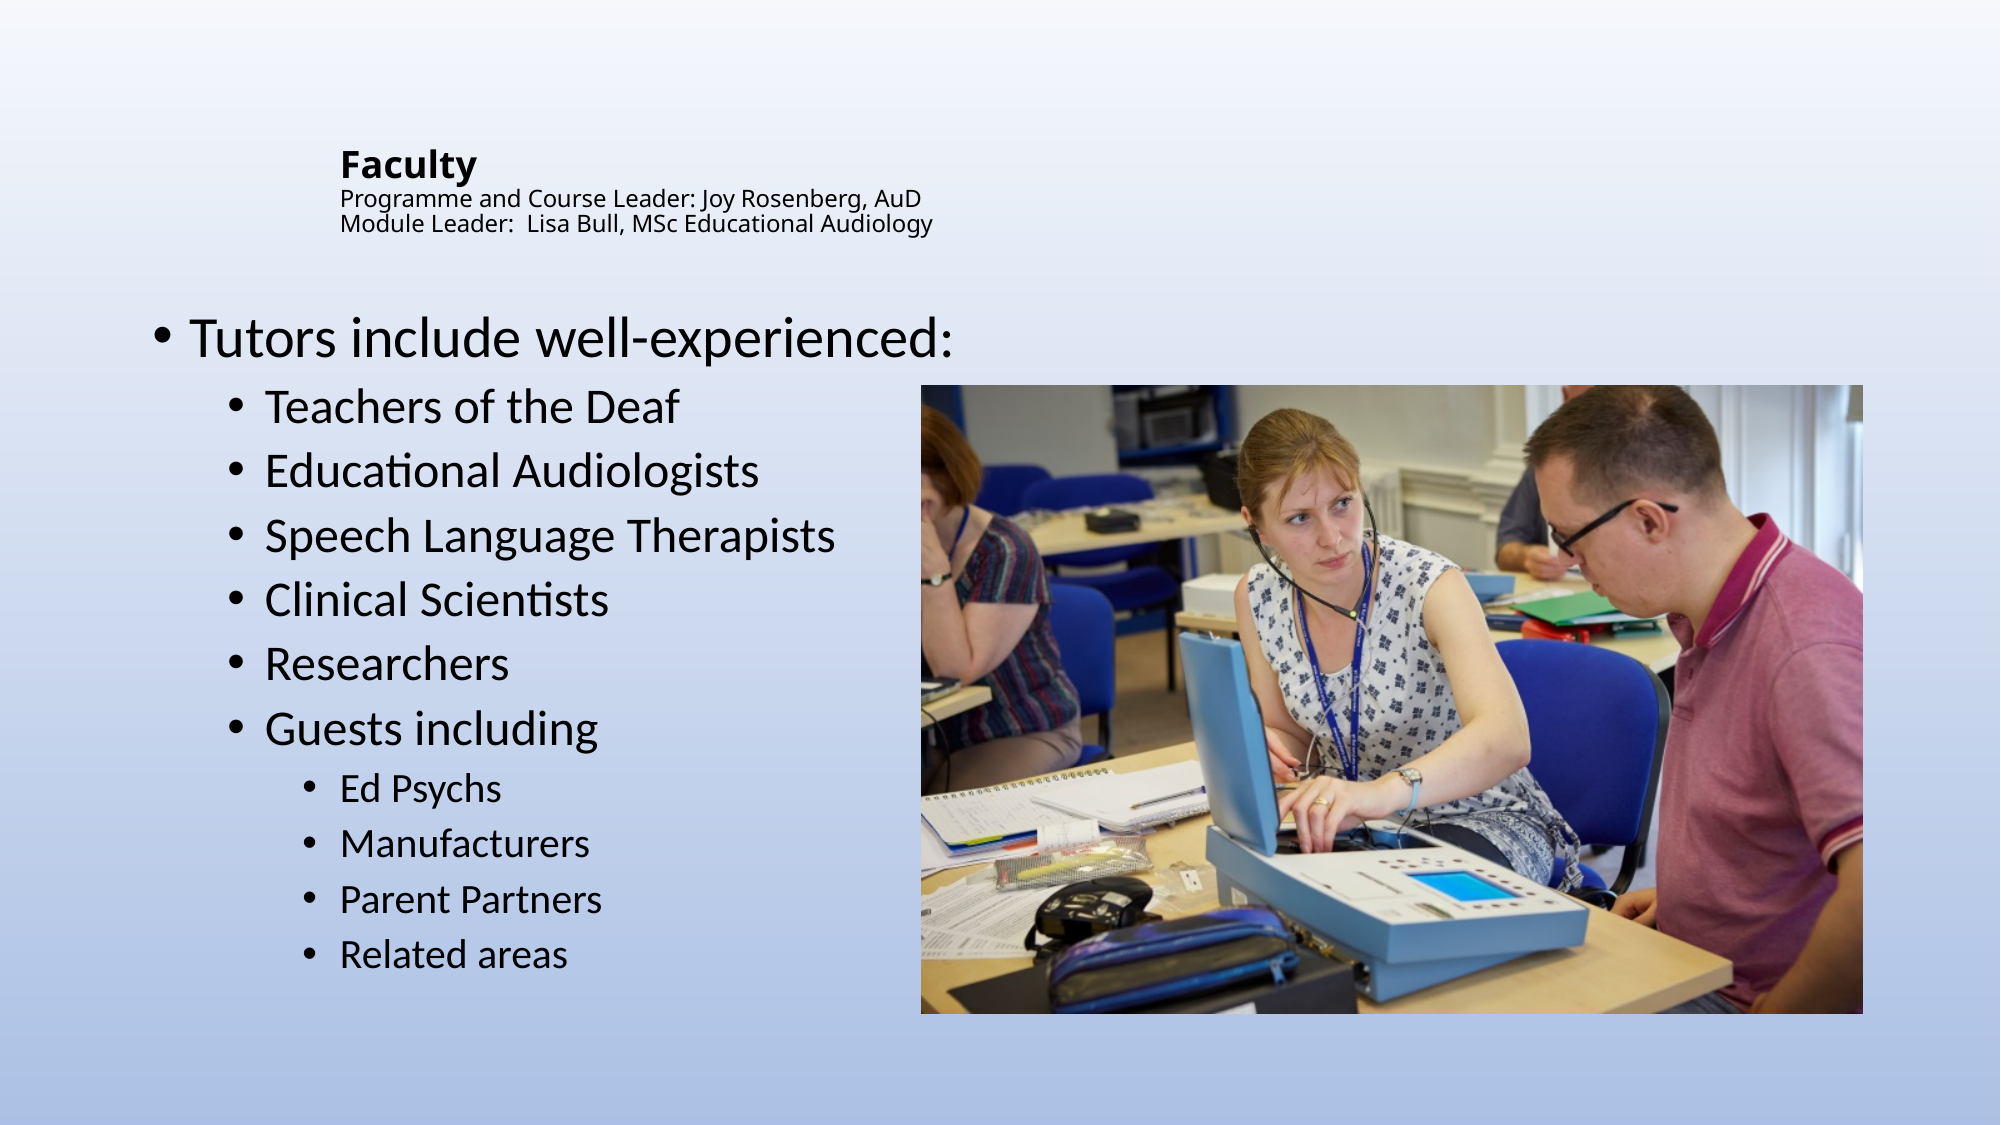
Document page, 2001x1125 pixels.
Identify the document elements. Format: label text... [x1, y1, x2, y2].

list Tutors include well-experienced: Teachers of the Deaf Educational Audiologists Speech Language Therapists Clinical Scientists Researchers Guests including Ed Psychs Manufacturers Parent Partners Related areas [137, 299, 1863, 1014]
picture [921, 385, 1863, 1014]
title Faculty Programme and Course Leader: Joy Rosenberg, AuD Module Leader: Lisa Bull, MSc Educational Audiology [324, 136, 1675, 299]
